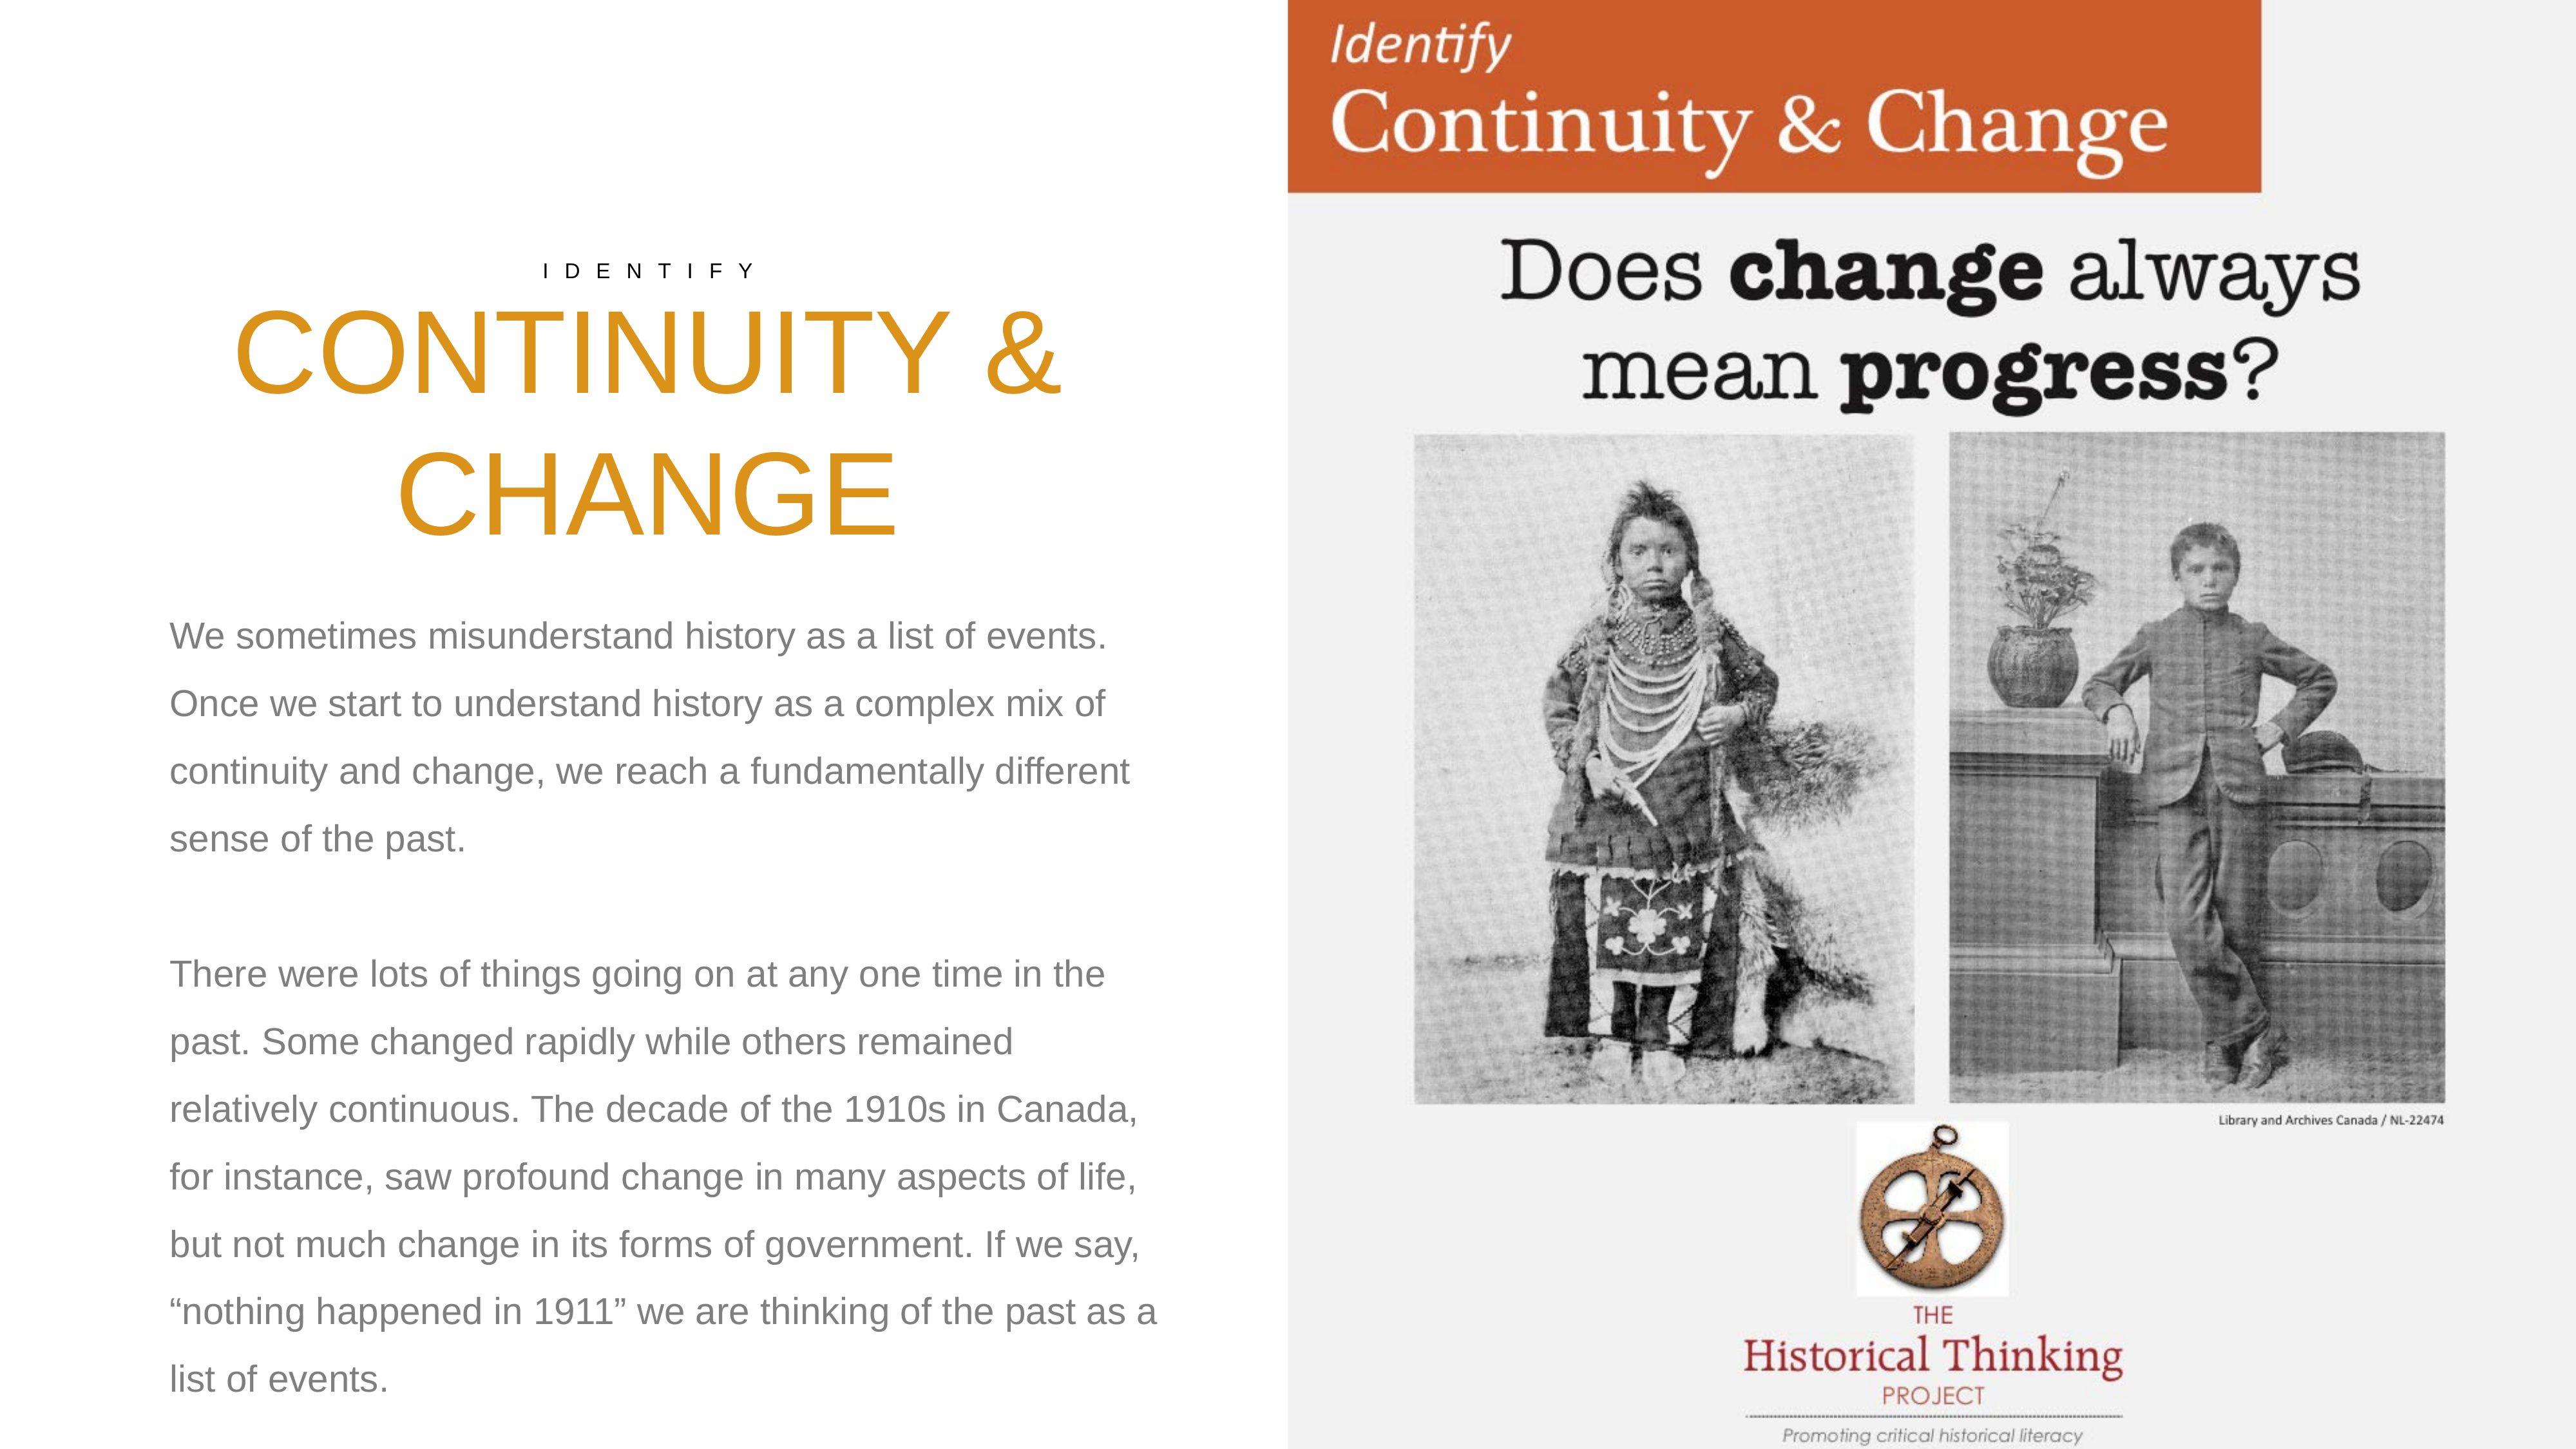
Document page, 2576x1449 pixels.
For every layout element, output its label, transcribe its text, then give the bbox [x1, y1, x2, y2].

text_box IDENTIFY [316, 252, 979, 288]
text_box We sometimes misunderstand history as a list of events. Once we start to understand history as a complex mix of continuity and change, we reach a fundamentally different sense of the past. There were lots of things going on at any one time in the past. Some changed rapidly while others remained relatively continuous. The decade of the 1910s in Canada, for instance, saw profound change in many aspects of life, but not much change in its forms of government. If we say, “nothing happened in 1911” we are thinking of the past as a list of events. [160, 583, 1181, 1405]
text_box CONTINUITY & CHANGE [81, 270, 1215, 564]
picture [1288, 0, 2576, 1449]
